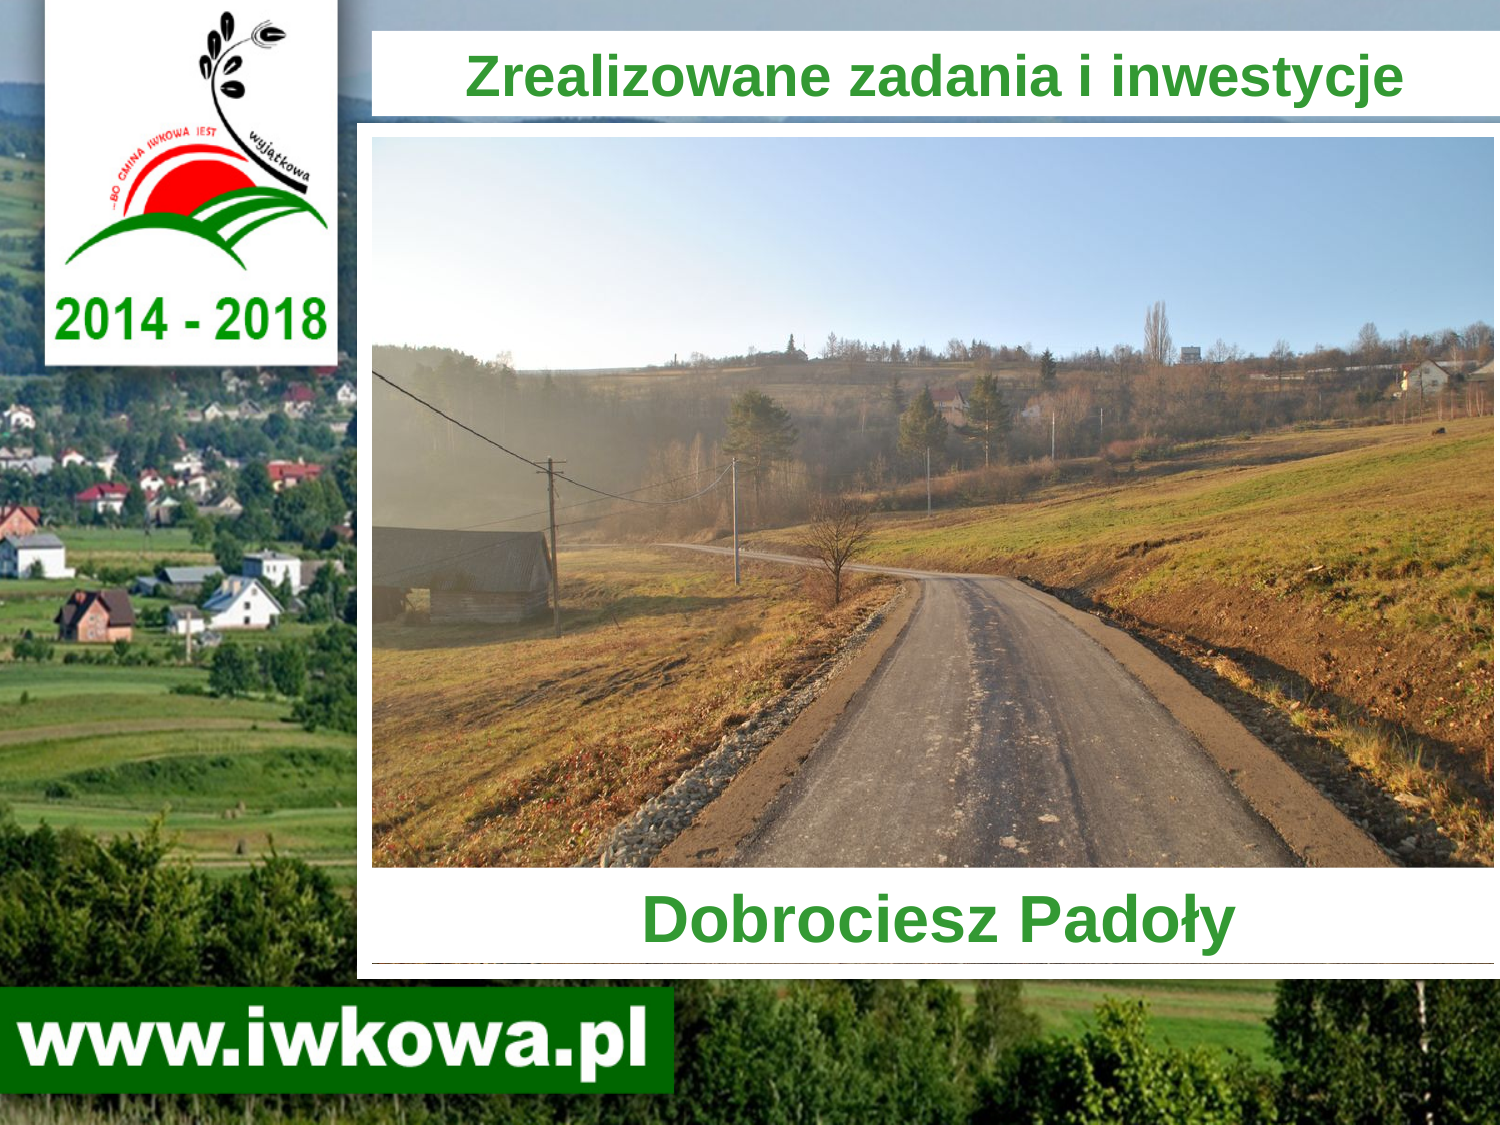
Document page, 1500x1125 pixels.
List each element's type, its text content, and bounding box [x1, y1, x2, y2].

picture [371, 136, 1495, 965]
picture [0, 0, 1500, 1125]
text_box Zrealizowane zadania i inwestycje [371, 30, 1500, 117]
